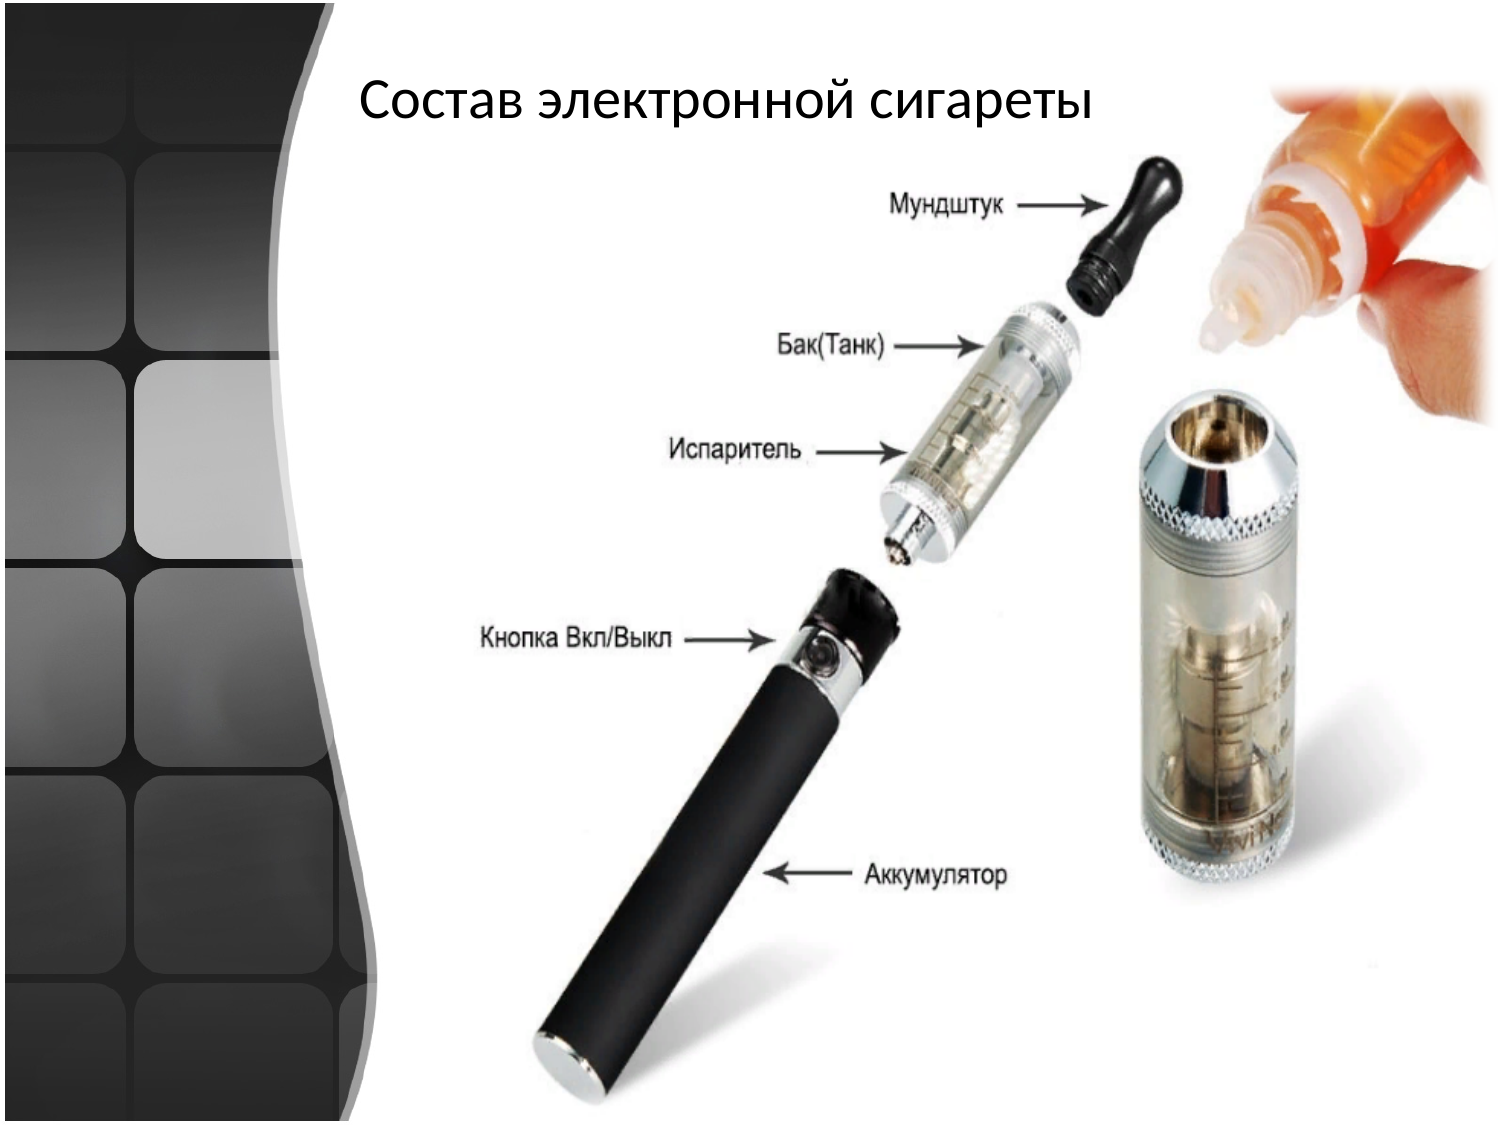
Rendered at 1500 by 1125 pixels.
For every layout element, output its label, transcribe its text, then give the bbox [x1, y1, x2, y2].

picture [0, 0, 1500, 1125]
title Состав электронной сигареты [336, 42, 1118, 147]
